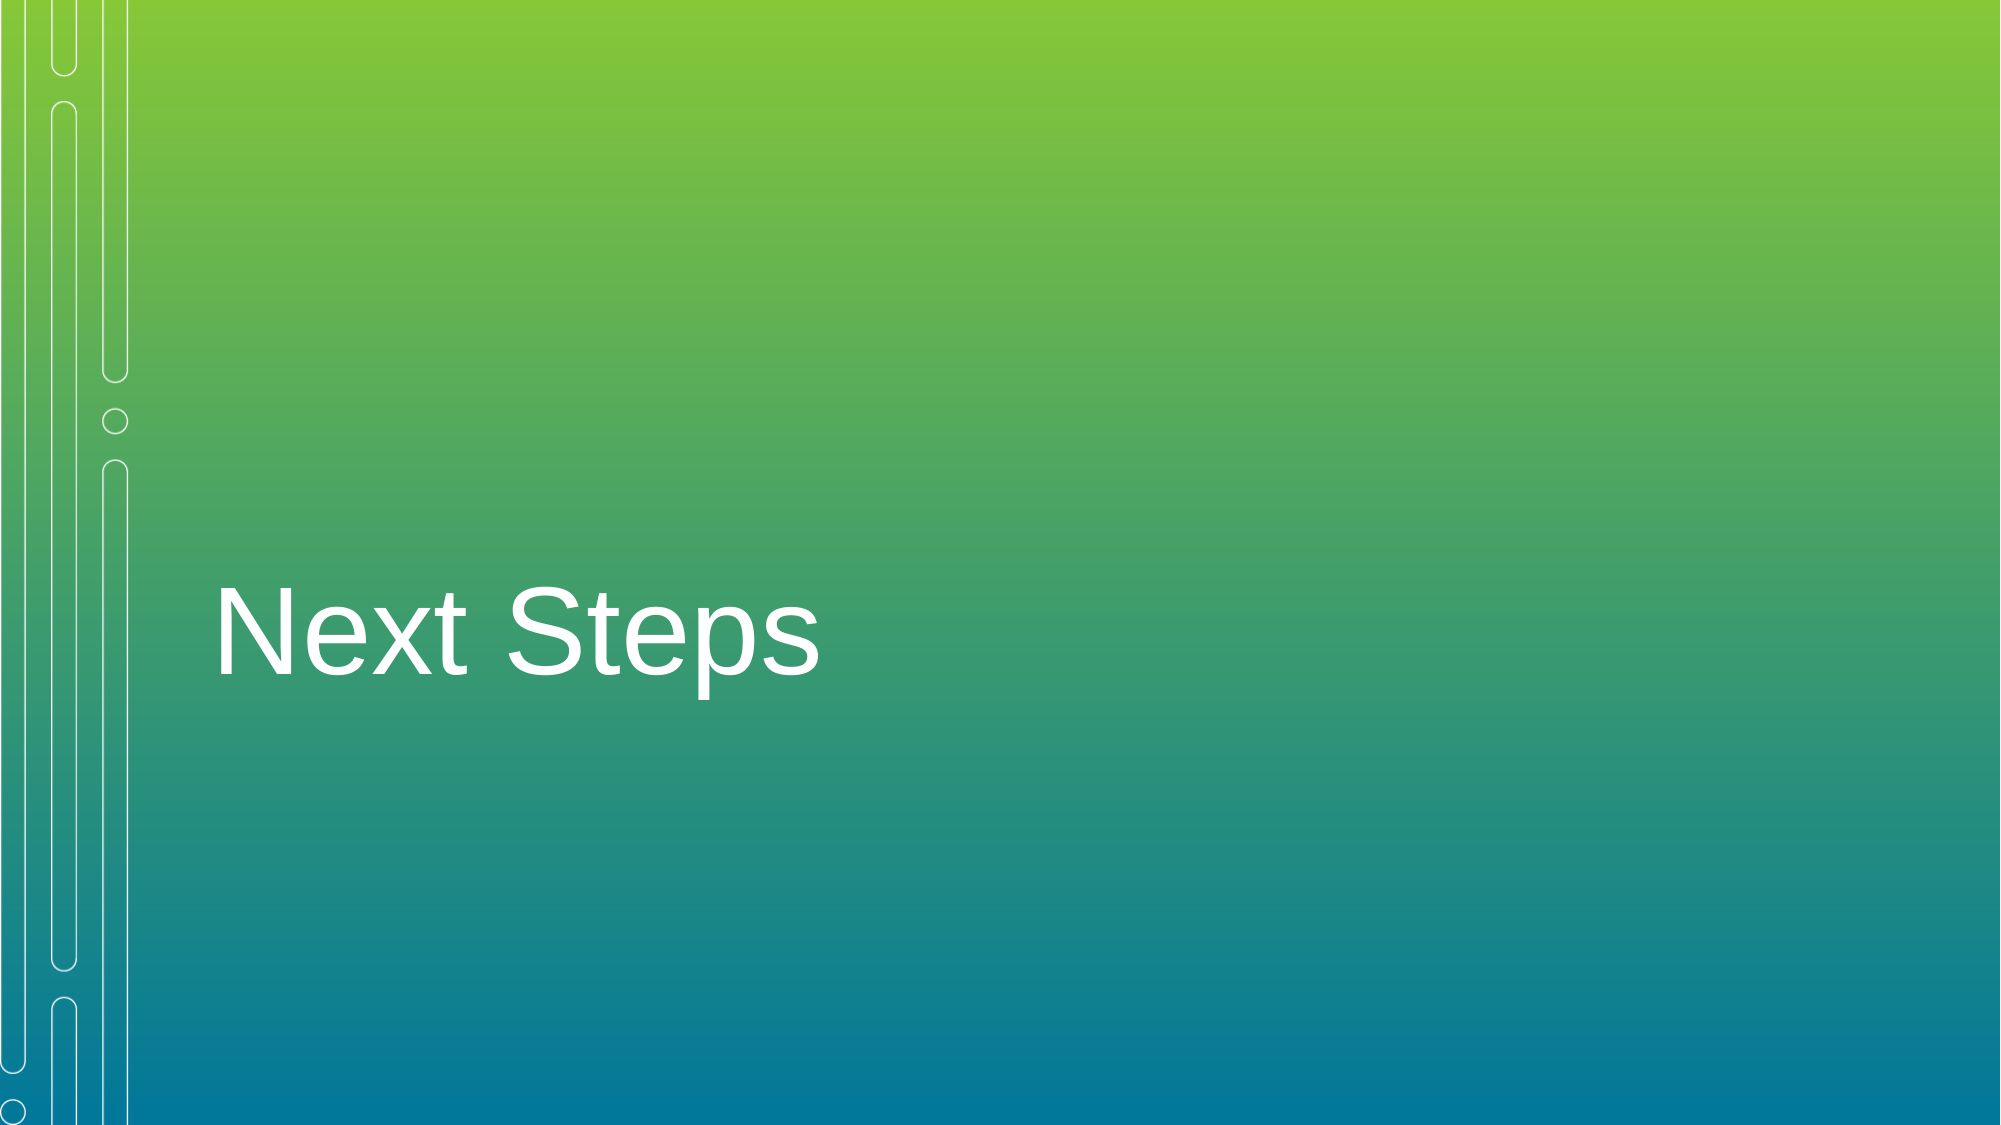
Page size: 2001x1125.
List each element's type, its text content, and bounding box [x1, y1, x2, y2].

picture [2, 1067, 17, 1073]
picture [0, 0, 2000, 1125]
title Next Steps [196, 326, 1922, 710]
